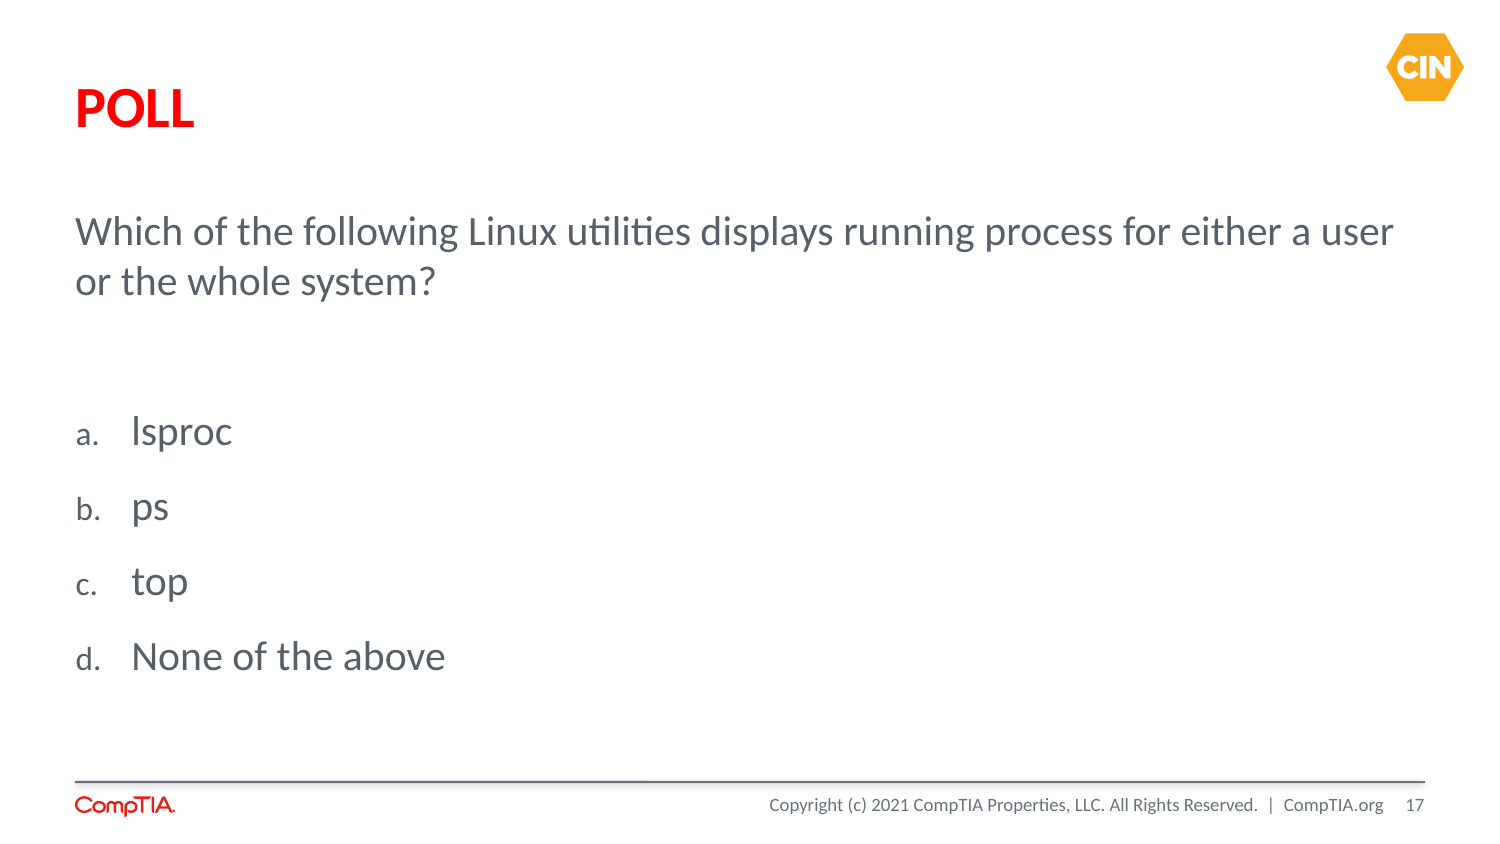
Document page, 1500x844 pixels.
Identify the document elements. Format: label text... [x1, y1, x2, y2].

picture [1373, 16, 1477, 120]
text_box POLL [75, 33, 1425, 174]
text_box Which of the following Linux utilities displays running process for either a user or the whole system? lsproc ps top None of the above [75, 196, 1425, 754]
text_box <number> [1384, 781, 1425, 827]
